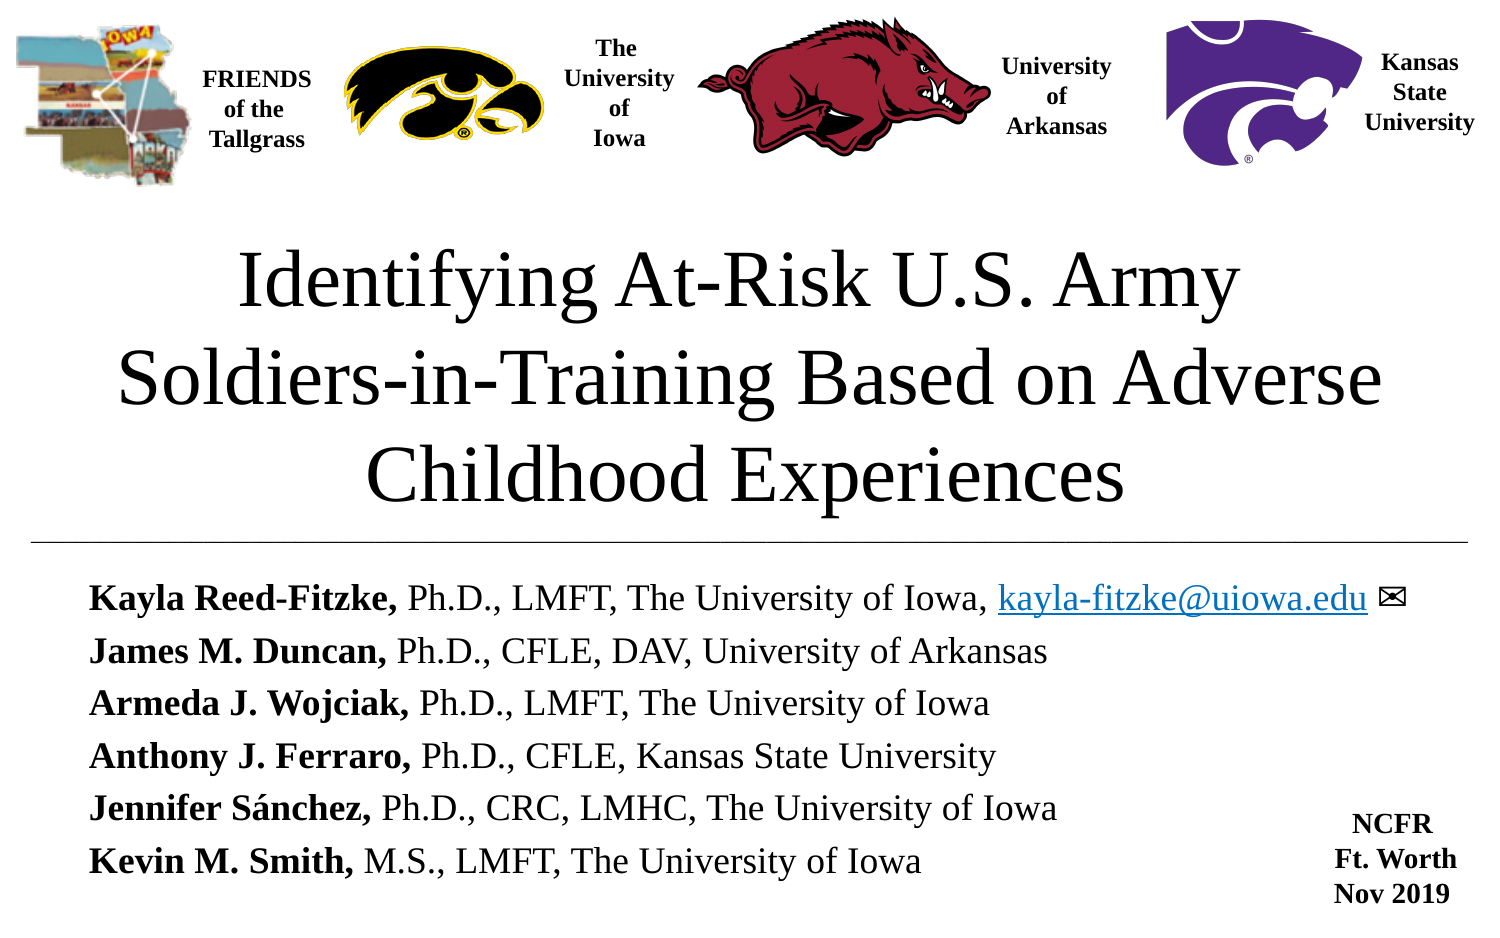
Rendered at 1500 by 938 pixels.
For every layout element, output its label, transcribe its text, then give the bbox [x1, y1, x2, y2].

picture [696, 14, 992, 157]
picture [340, 16, 549, 168]
subtitle Kayla Reed-Fitzke, Ph.D., LMFT, The University of Iowa, kayla-fitzke@uiowa.edu ✉️ James M. Duncan, Ph.D., CFLE, DAV, University of Arkansas Armeda J. Wojciak, Ph.D., LMFT, The University of Iowa Anthony J. Ferraro, Ph.D., CFLE, Kansas State University Jennifer Sánchez, Ph.D., CRC, LMHC, The University of Iowa Kevin M. Smith, M.S., LMFT, The University of Iowa [73, 565, 1436, 915]
text_box NCFR Ft. Worth Nov 2019 [1284, 797, 1500, 917]
text_box University of Arkansas [996, 42, 1128, 147]
picture [1164, 19, 1364, 168]
title Identifying At-Risk U.S. Army Soldiers-in-Training Based on Adverse Childhood Experiences _____________________________________________________________________________________________________________________________ [0, 191, 1500, 587]
text_box Kansas State University [1369, 38, 1500, 143]
text_box FRIENDS of the Tallgrass [197, 55, 335, 160]
text_box The University of Iowa [554, 24, 690, 159]
picture [15, 23, 192, 187]
